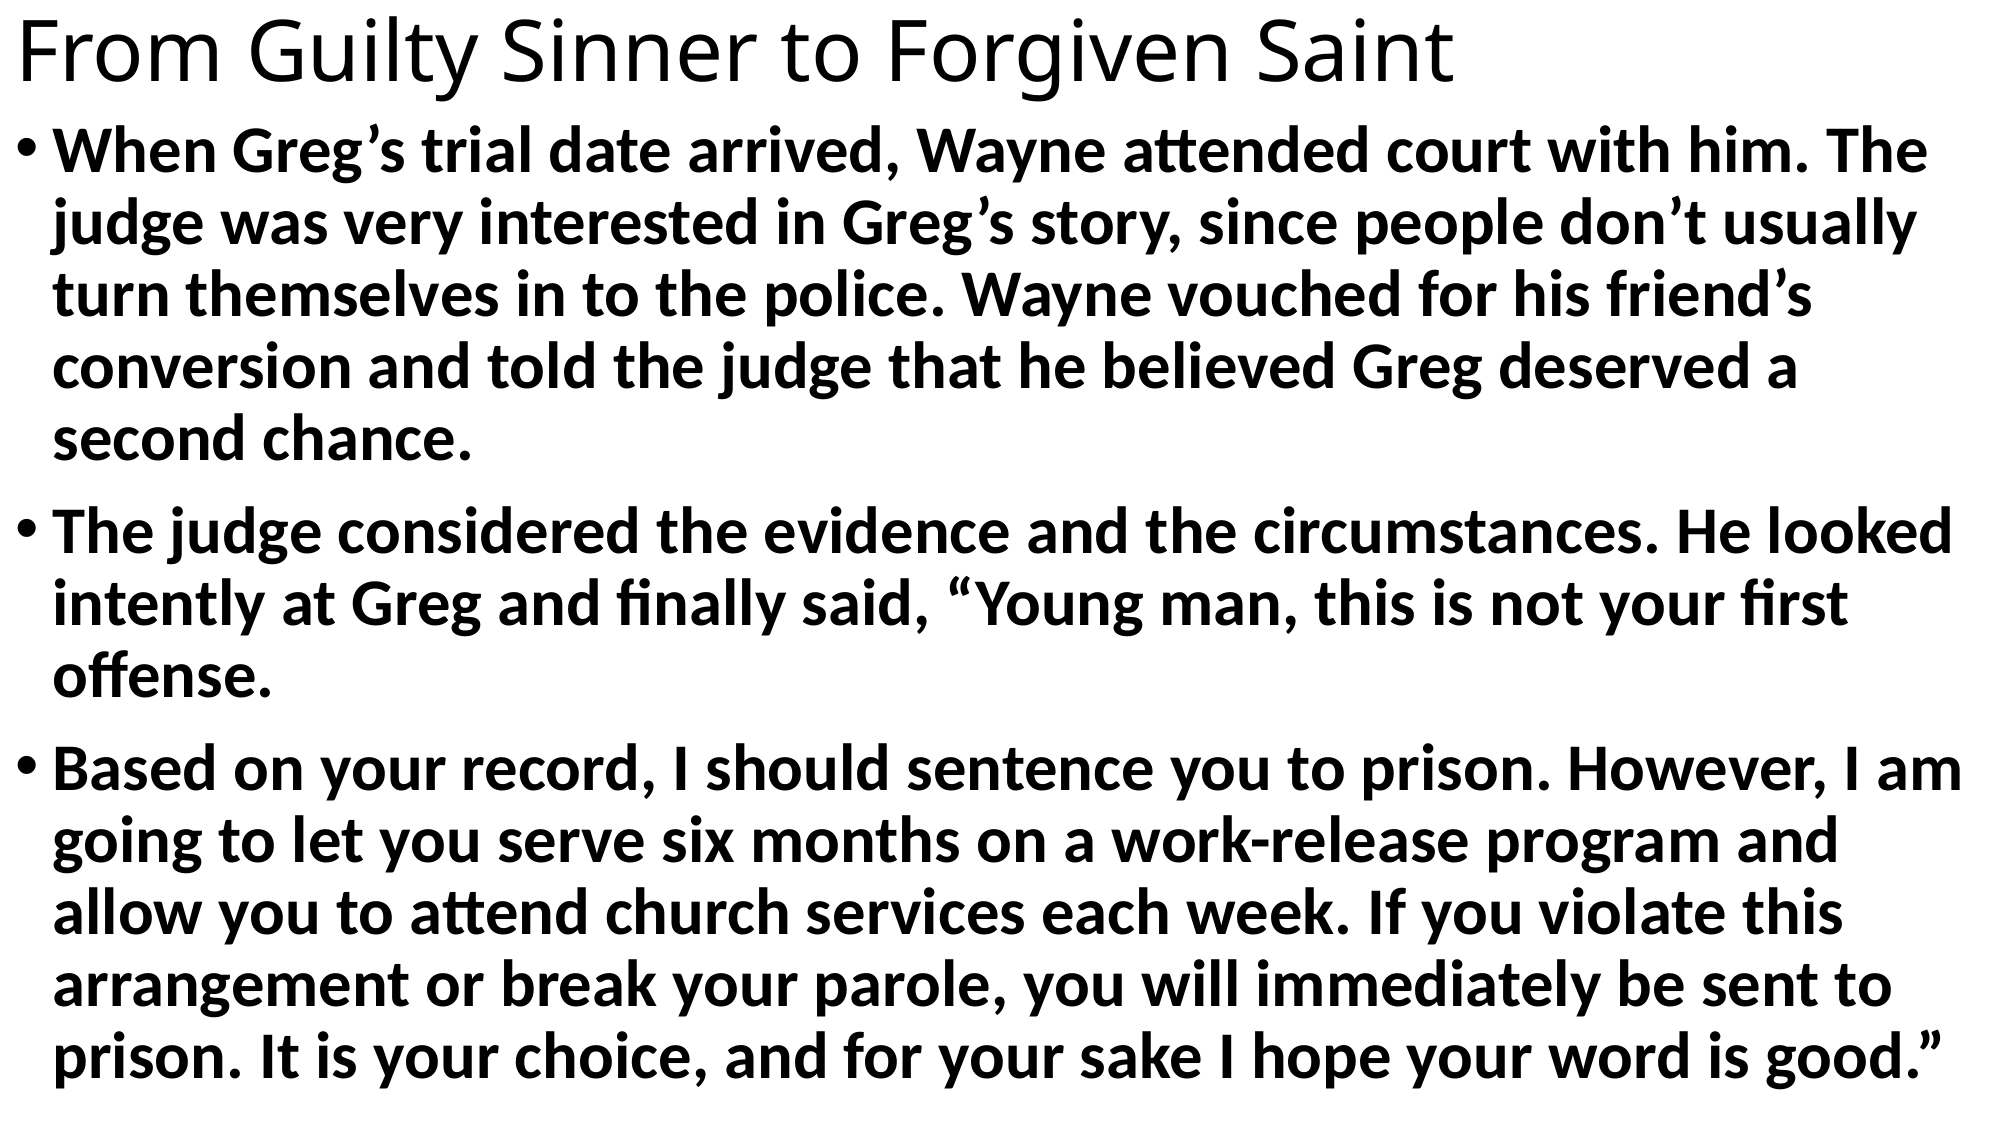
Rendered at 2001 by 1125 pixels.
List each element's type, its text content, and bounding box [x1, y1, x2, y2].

title From Guilty Sinner to Forgiven Saint [0, 0, 2000, 107]
list When Greg’s trial date arrived, Wayne attended court with him. The judge was very interested in Greg’s story, since people don’t usually turn themselves in to the police. Wayne vouched for his friend’s conversion and told the judge that he believed Greg deserved a second chance. The judge considered the evidence and the circumstances. He looked intently at Greg and finally said, “Young man, this is not your first offense. Based on your record, I should sentence you to prison. However, I am going to let you serve six months on a work-release program and allow you to attend church services each week. If you violate this arrangement or break your parole, you will immediately be sent to prison. It is your choice, and for your sake I hope your word is good.” [0, 107, 2000, 1125]
